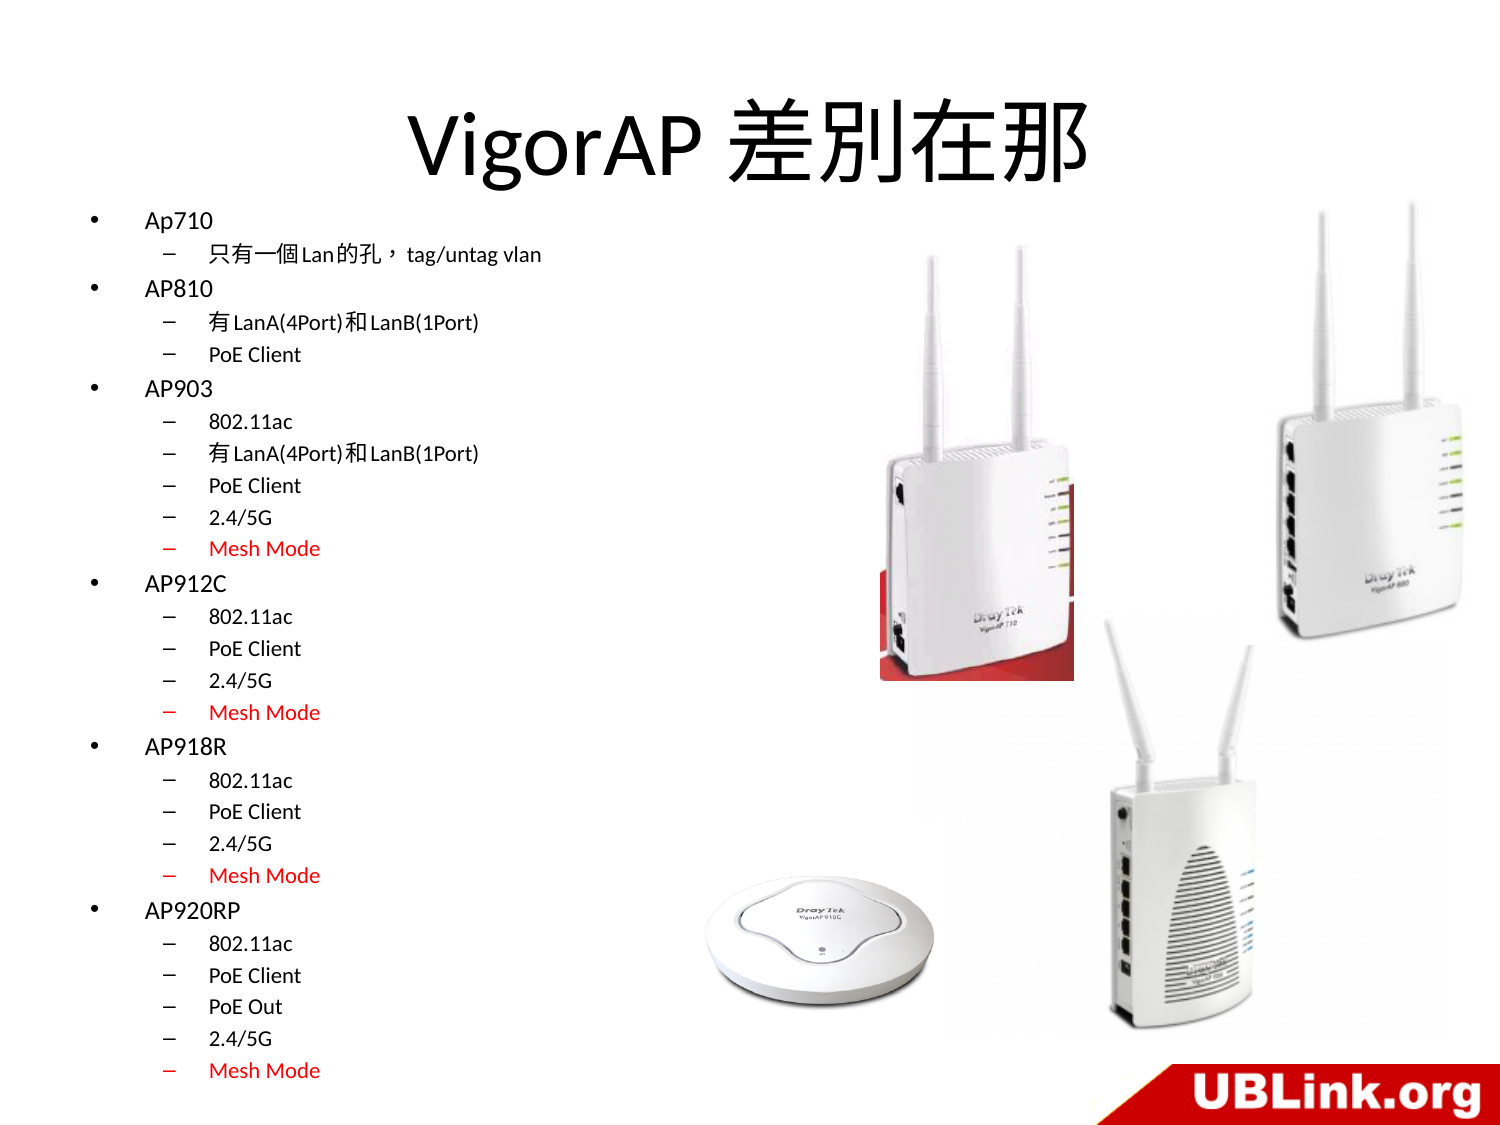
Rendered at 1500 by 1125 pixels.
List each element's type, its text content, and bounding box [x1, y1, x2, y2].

title VigorAP差別在那 [75, 45, 1425, 196]
picture [1092, 1064, 1500, 1125]
picture [694, 195, 1500, 1071]
list Ap710 只有一個Lan的孔，tag/untag vlan AP810 有LanA(4Port)和LanB(1Port) PoE Client AP903 802.11ac 有LanA(4Port)和LanB(1Port) PoE Client 2.4/5G Mesh Mode AP912C 802.11ac PoE Client 2.4/5G Mesh Mode AP918R 802.11ac PoE Client 2.4/5G Mesh Mode AP920RP 802.11ac PoE Client PoE Out 2.4/5G Mesh Mode [75, 196, 1425, 1106]
